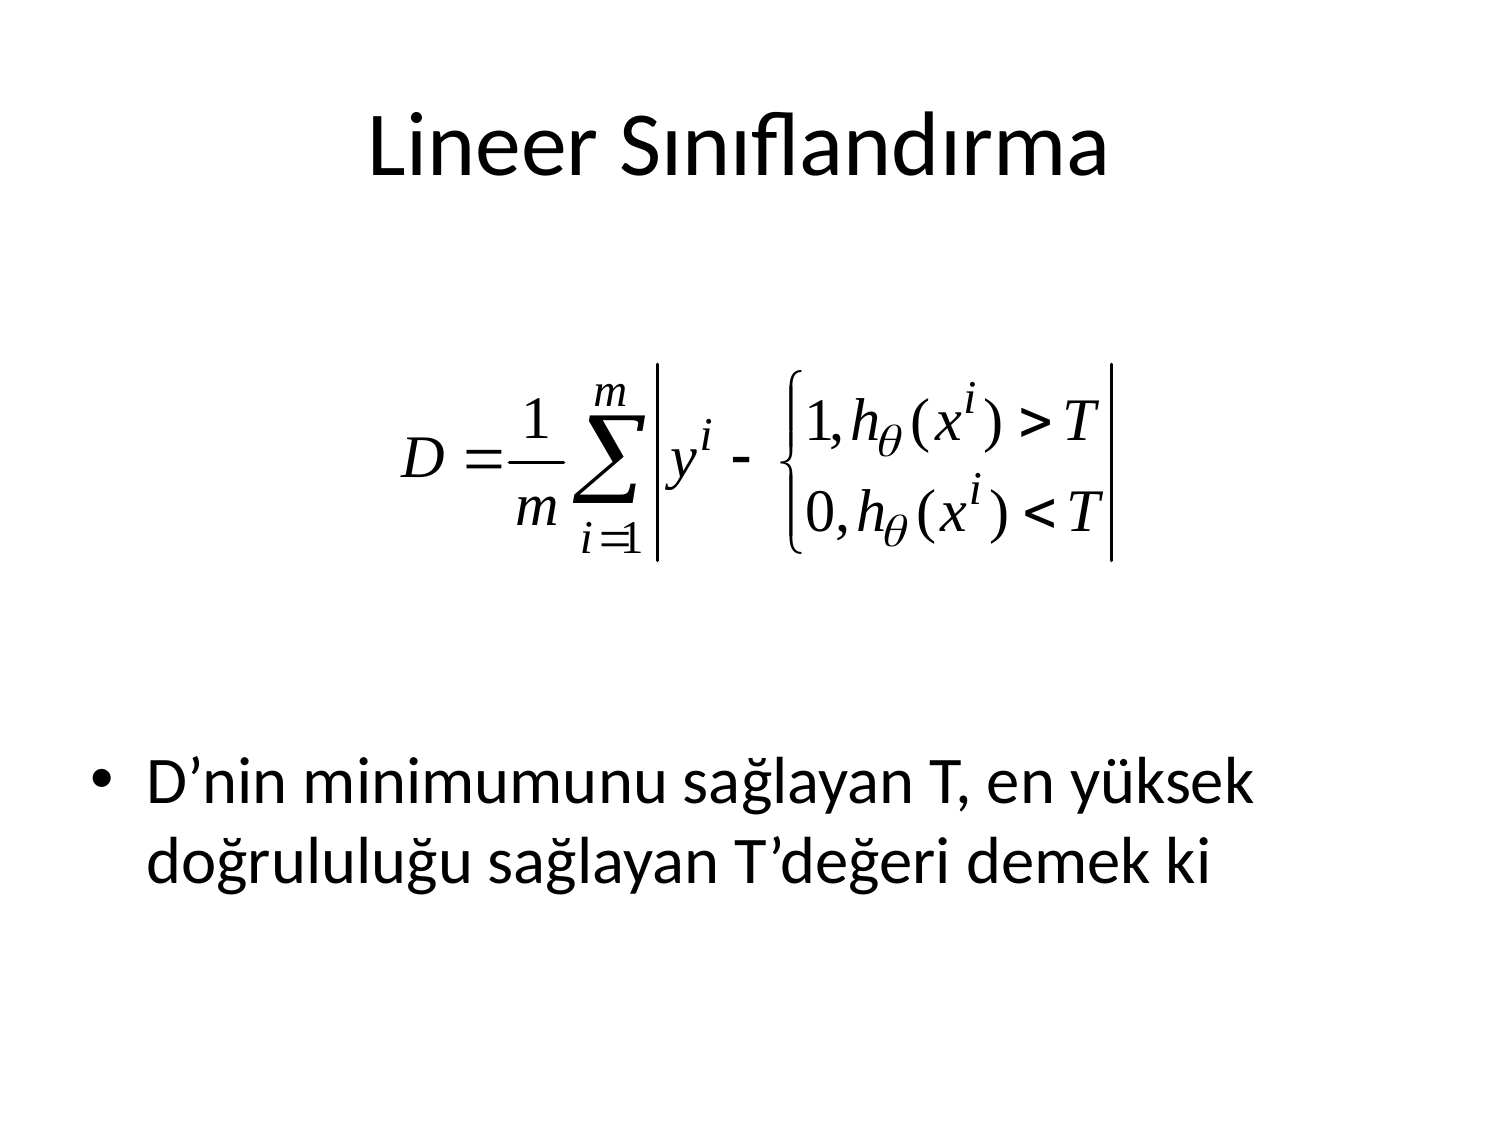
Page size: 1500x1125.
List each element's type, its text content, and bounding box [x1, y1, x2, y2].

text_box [387, 349, 1132, 579]
list D’nin minimumunu sağlayan T, en yüksek doğrululuğu sağlayan T’değeri demek ki [75, 262, 1425, 1005]
title Lineer Sınıflandırma [75, 45, 1425, 233]
